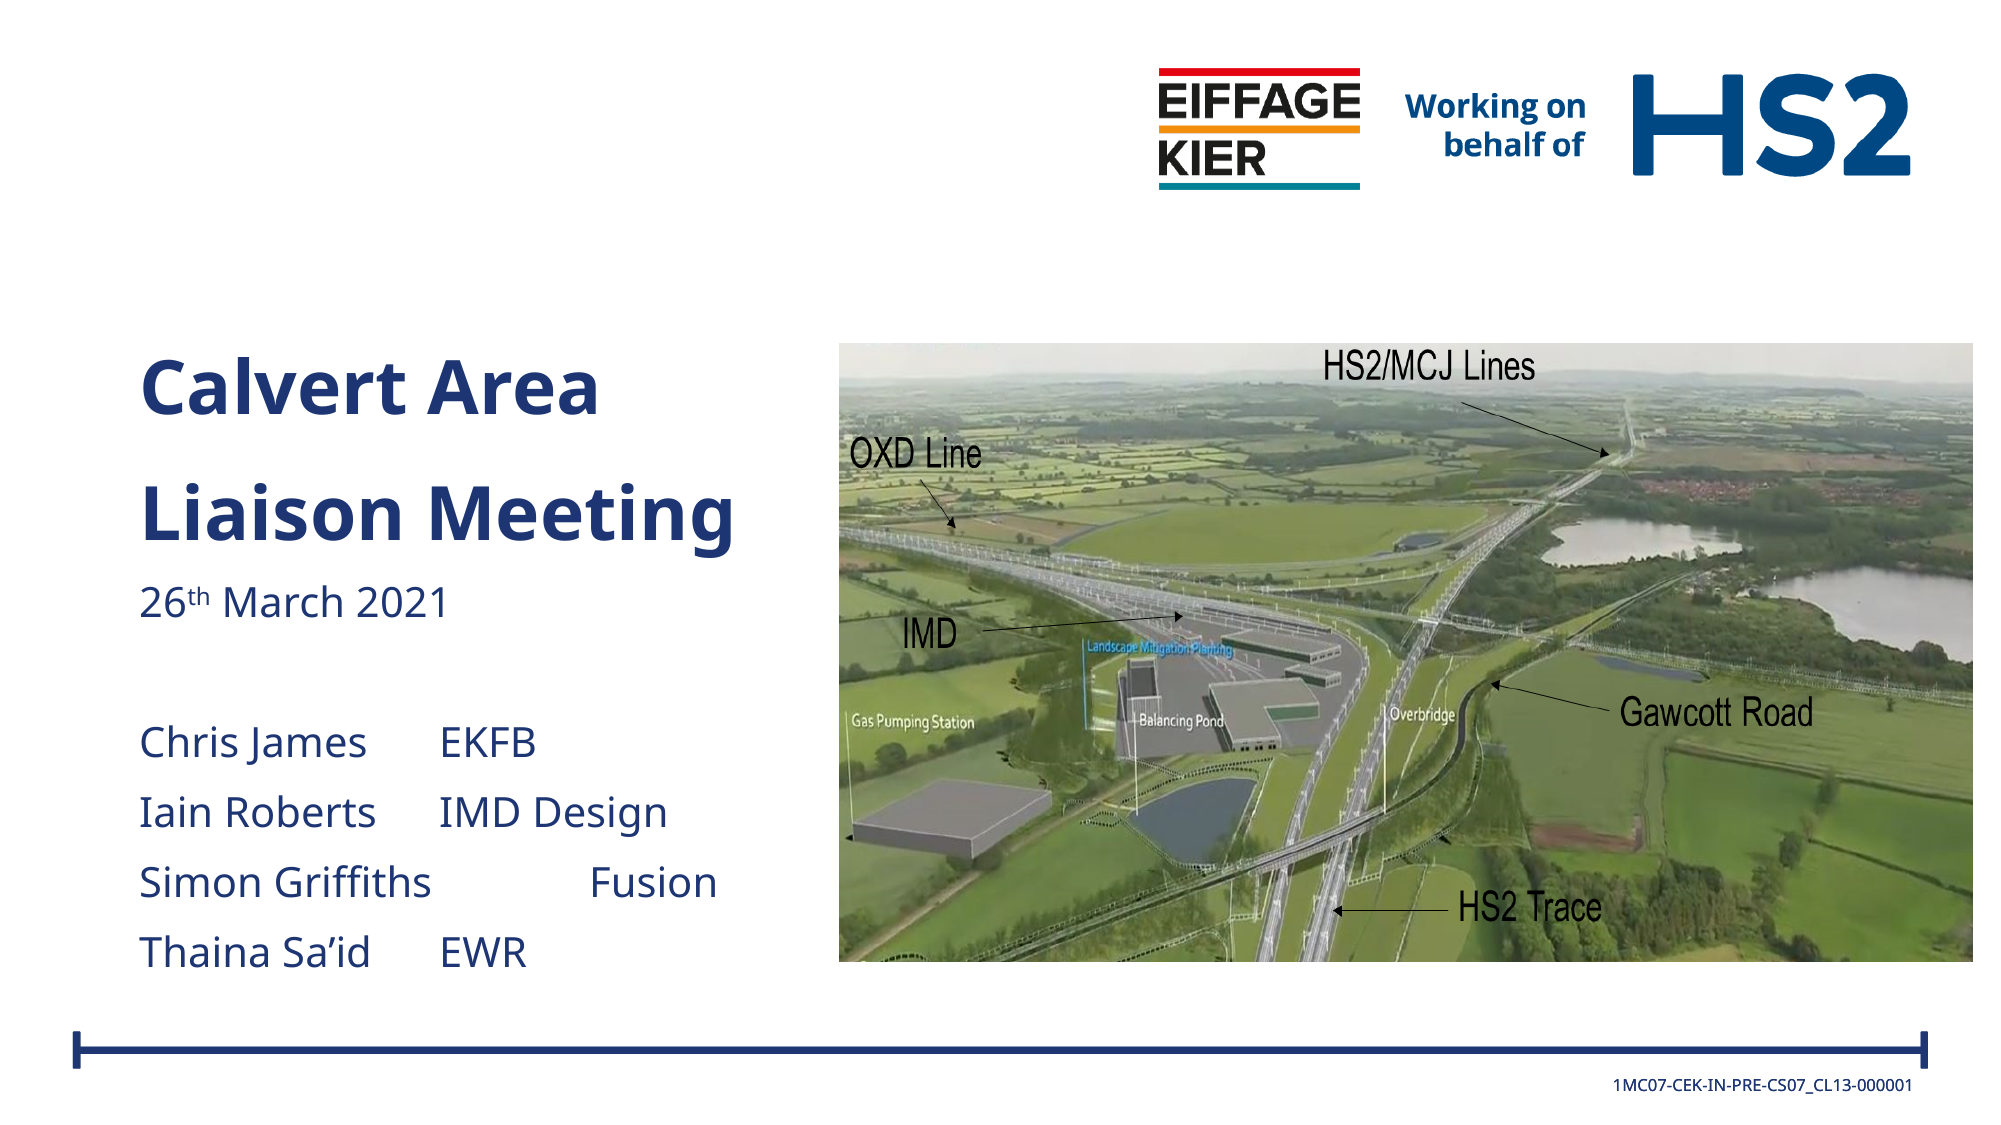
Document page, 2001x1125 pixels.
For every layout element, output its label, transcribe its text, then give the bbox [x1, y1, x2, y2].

subtitle Calvert Area Liaison Meeting 26th March 2021 Chris James EKFB Iain Roberts IMD Design Simon Griffiths Fusion Thaina Sa’id EWR [139, 303, 1861, 452]
picture [1159, 68, 1360, 190]
picture [72, 1031, 1928, 1069]
text_box [1243, 1074, 1919, 1110]
picture [1385, 64, 1940, 194]
picture [830, 325, 1973, 962]
